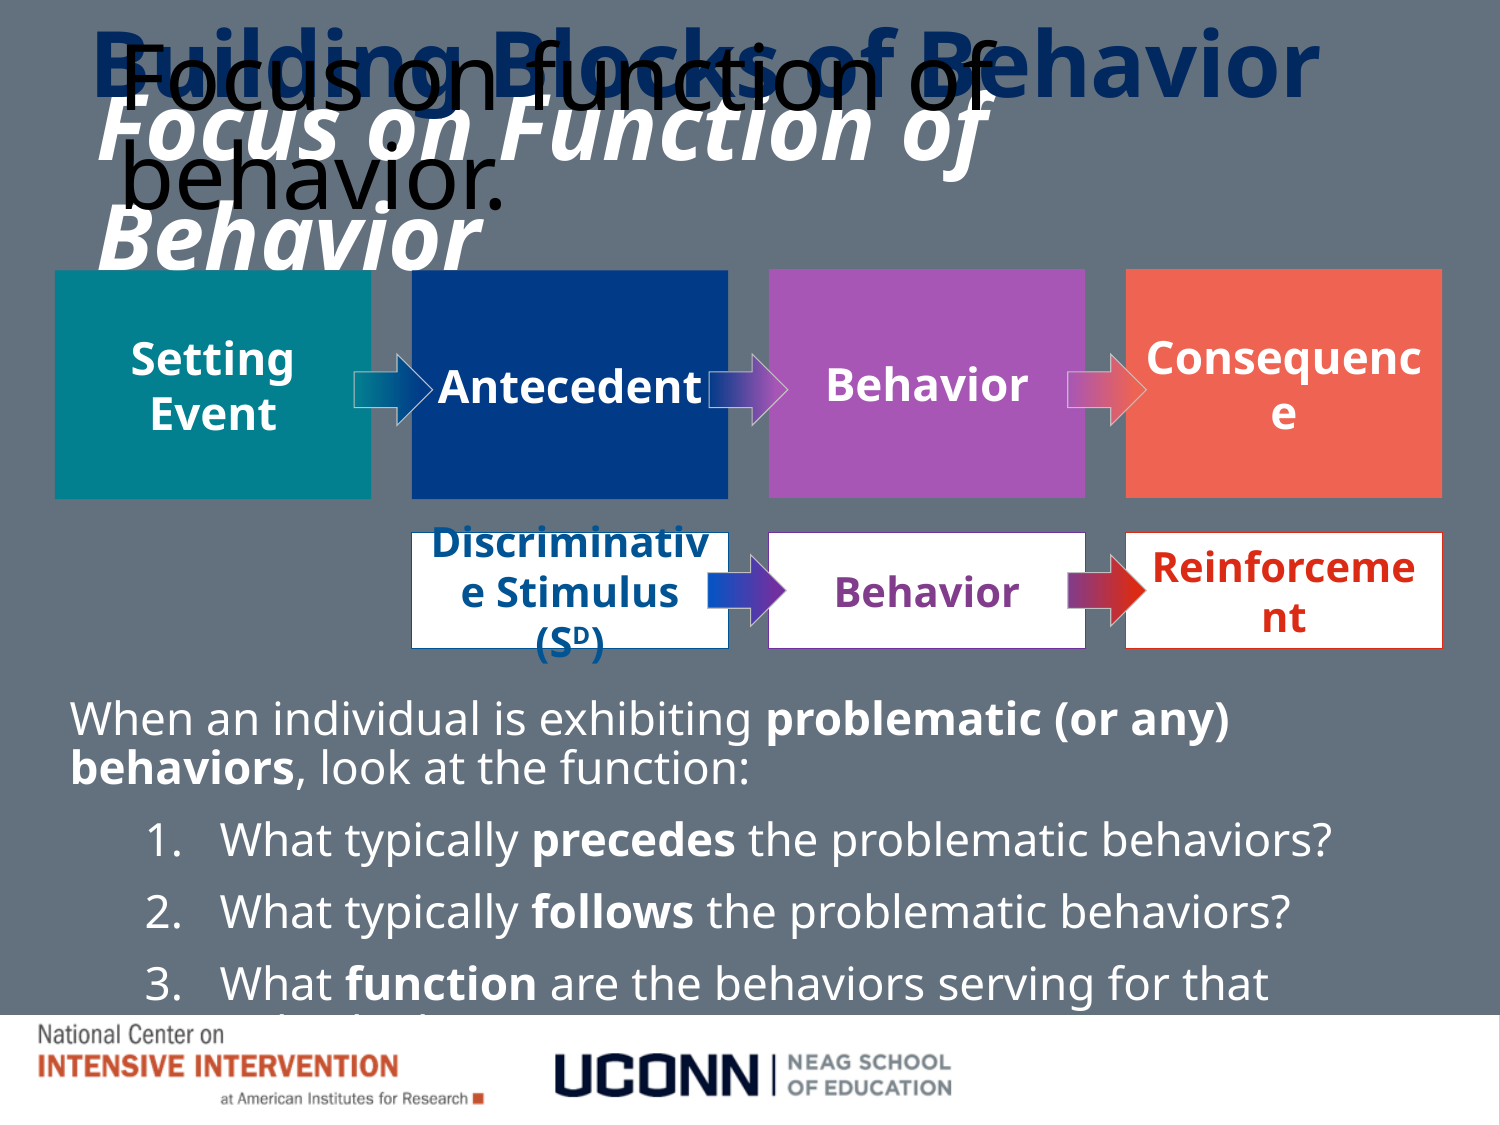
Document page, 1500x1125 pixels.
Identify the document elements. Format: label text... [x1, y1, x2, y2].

text_box Behavior [768, 532, 1086, 649]
text_box Reinforcement [1125, 532, 1443, 649]
text_box Behavior [768, 269, 1086, 498]
text_box Focus on Function of Behavior [81, 203, 1334, 255]
text_box Setting Event [54, 270, 372, 500]
text_box Consequence [1125, 269, 1443, 498]
text_box When an individual is exhibiting problematic (or any) behaviors, look at the function: What typically precedes the problematic behaviors? What typically follows the problematic behaviors? What function are the behaviors serving for that individual? [54, 688, 1440, 1122]
text_box Antecedent [411, 270, 729, 500]
title Focus on function of behavior. [103, 38, 1397, 222]
text_box Building Blocks of Behavior [74, 15, 1425, 203]
text_box [707, 553, 788, 628]
text_box [708, 352, 789, 427]
text_box Discriminative Stimulus (SD) [411, 532, 729, 649]
text_box [353, 352, 434, 427]
text_box [1067, 553, 1148, 628]
text_box [1067, 352, 1148, 427]
picture [0, 1015, 1500, 1125]
